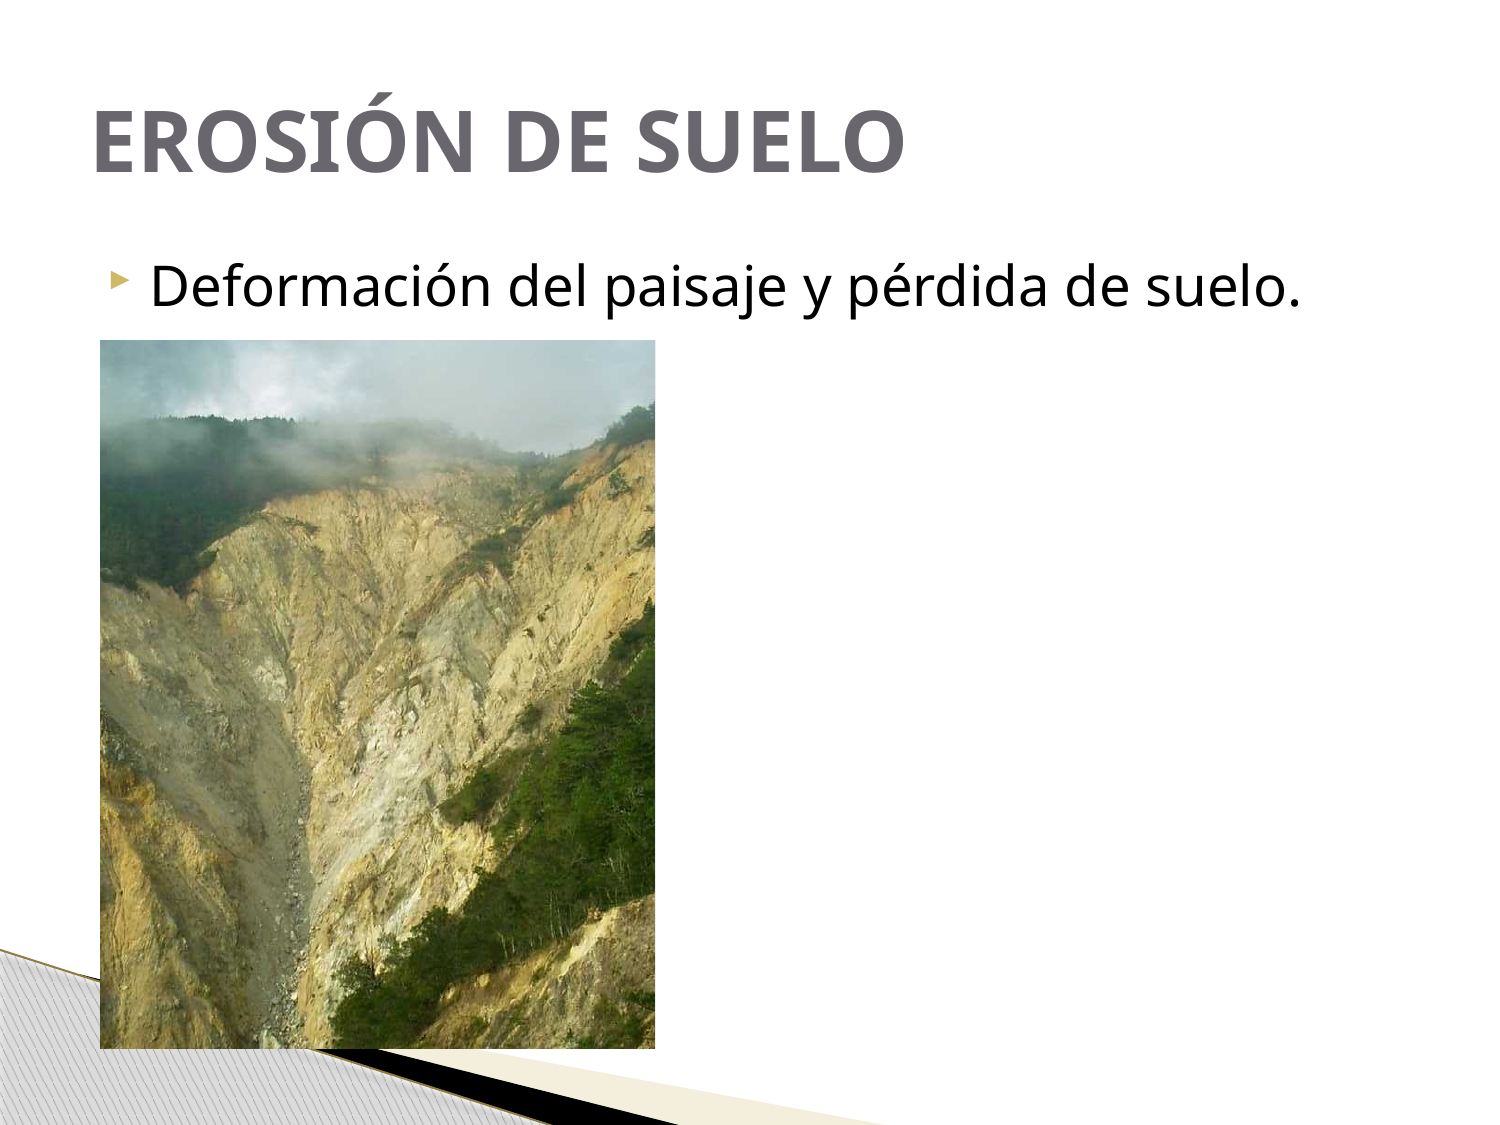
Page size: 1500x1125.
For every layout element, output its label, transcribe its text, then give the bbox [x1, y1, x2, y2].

title EROSIÓN DE SUELO [75, 45, 1425, 233]
picture [100, 340, 656, 1049]
list Deformación del paisaje y pérdida de suelo. [75, 243, 1425, 986]
